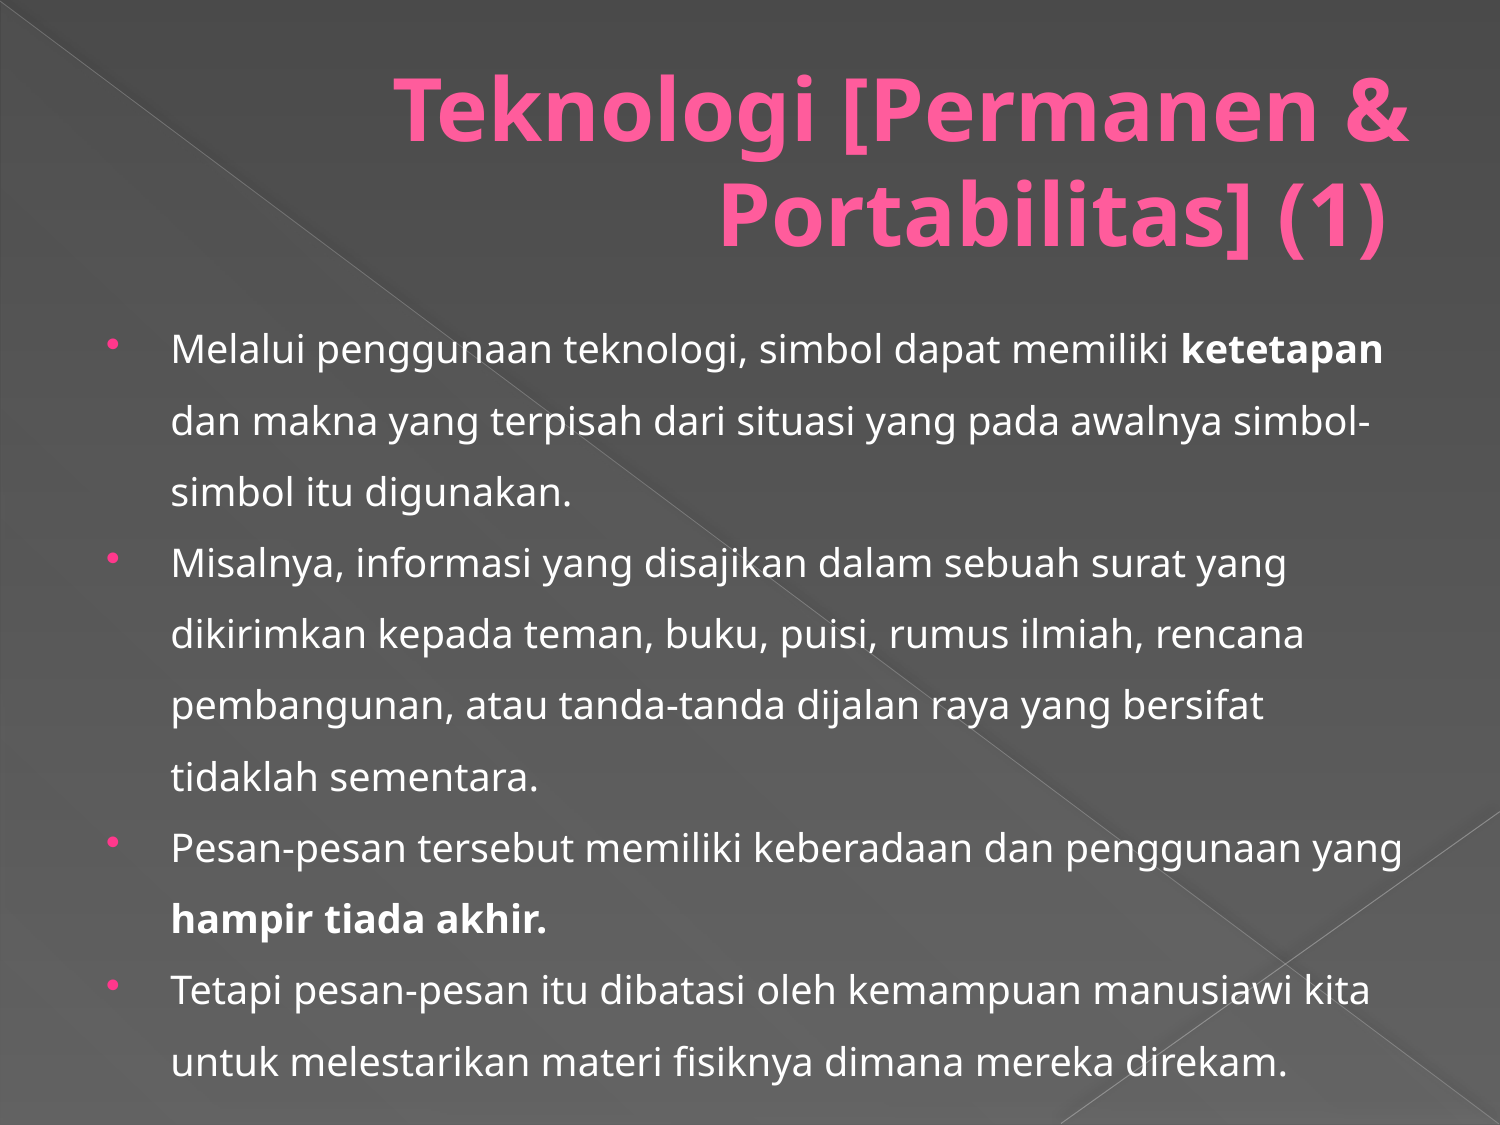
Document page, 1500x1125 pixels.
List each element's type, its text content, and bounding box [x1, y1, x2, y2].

title Teknologi [Permanen & Portabilitas] (1) [75, 43, 1425, 274]
list Melalui penggunaan teknologi, simbol dapat memiliki ketetapan dan makna yang terpisah dari situasi yang pada awalnya simbol-simbol itu digunakan. Misalnya, informasi yang disajikan dalam sebuah surat yang dikirimkan kepada teman, buku, puisi, rumus ilmiah, rencana pembangunan, atau tanda-tanda dijalan raya yang bersifat tidaklah sementara. Pesan-pesan tersebut memiliki keberadaan dan penggunaan yang hampir tiada akhir. Tetapi pesan-pesan itu dibatasi oleh kemampuan manusiawi kita untuk melestarikan materi fisiknya dimana mereka direkam. [81, 292, 1433, 1044]
